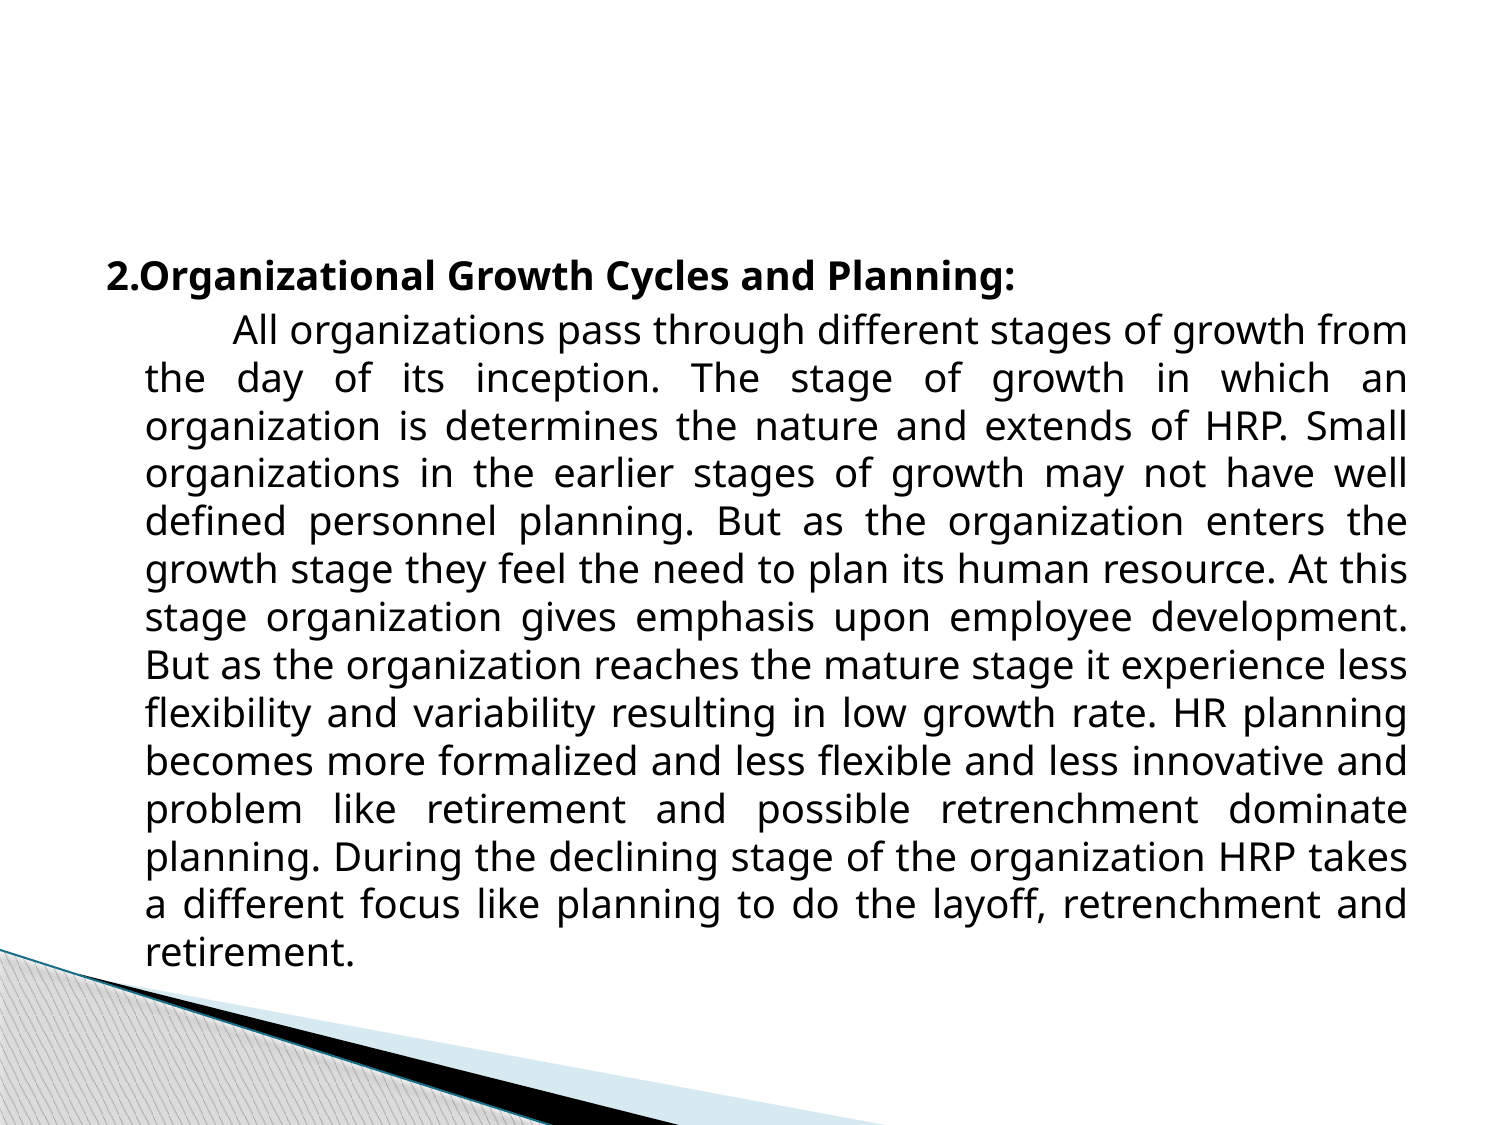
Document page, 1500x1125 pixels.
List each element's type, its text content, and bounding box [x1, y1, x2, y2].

list 2.Organizational Growth Cycles and Planning: All organizations pass through different stages of growth from the day of its inception. The stage of growth in which an organization is determines the nature and extends of HRP. Small organizations in the earlier stages of growth may not have well defined personnel planning. But as the organization enters the growth stage they feel the need to plan its human resource. At this stage organization gives emphasis upon employee development. But as the organization reaches the mature stage it experience less flexibility and variability resulting in low growth rate. HR planning becomes more formalized and less flexible and less innovative and problem like retirement and possible retrenchment dominate planning. During the declining stage of the organization HRP takes a different focus like planning to do the layoff, retrenchment and retirement. [75, 243, 1425, 986]
